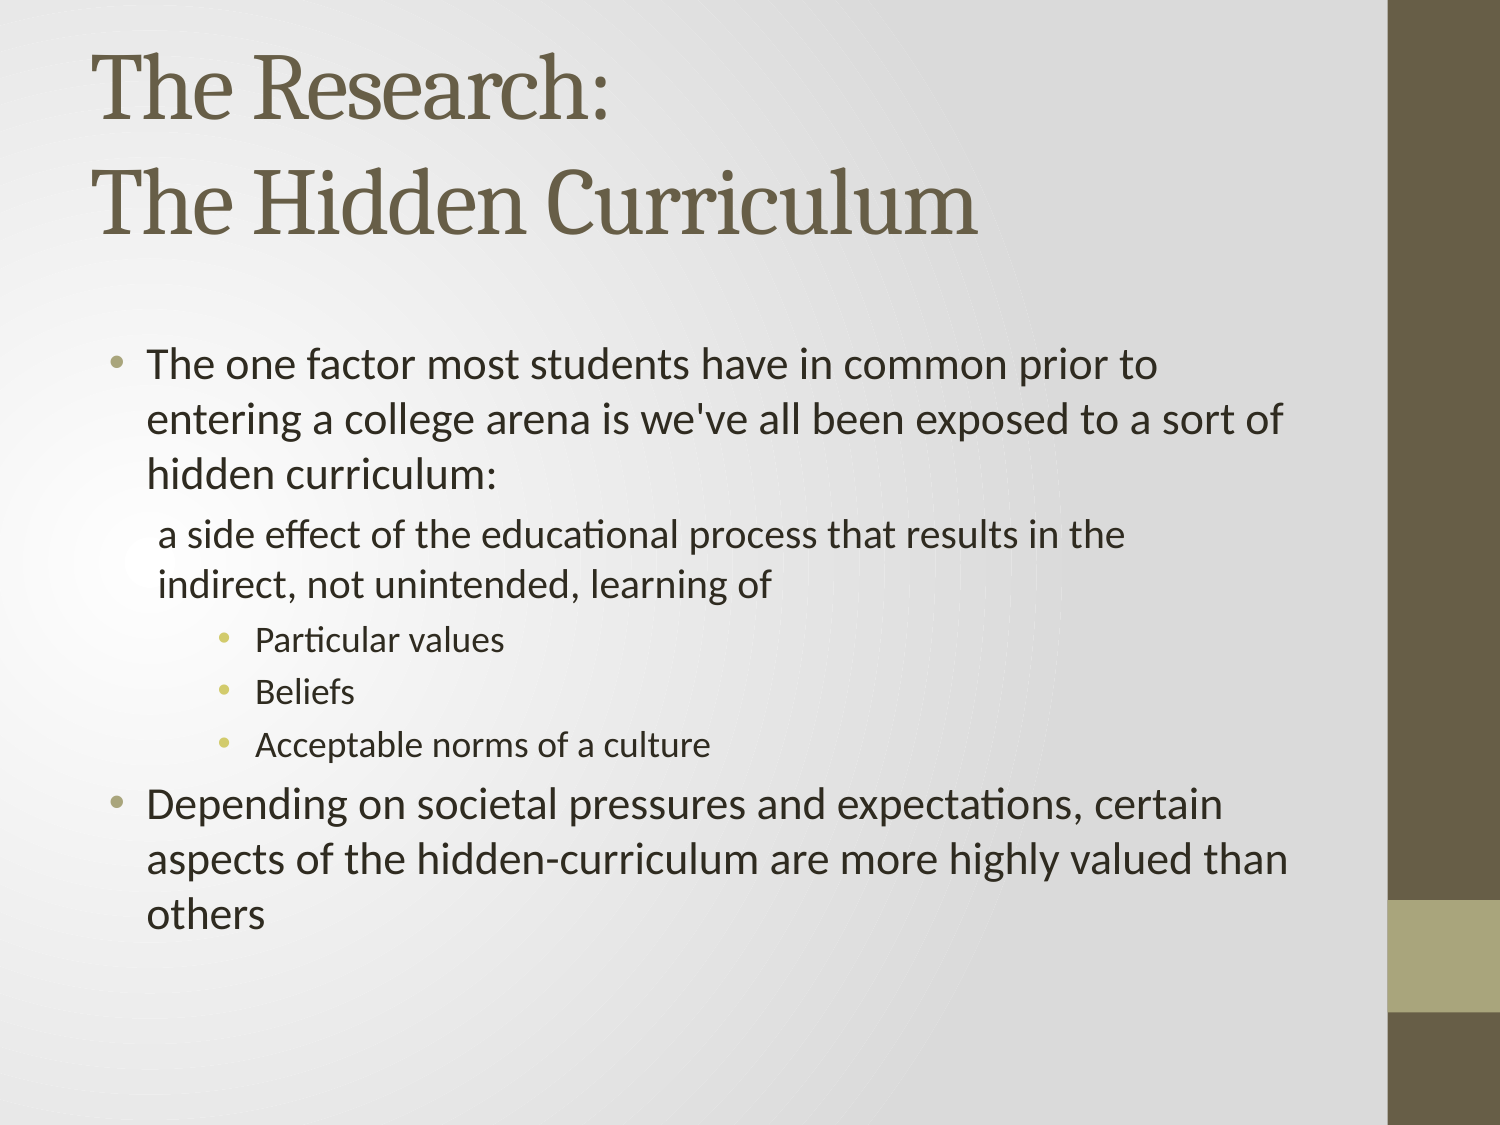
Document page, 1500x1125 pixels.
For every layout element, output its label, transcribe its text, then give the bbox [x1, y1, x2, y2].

title The Research: The Hidden Curriculum [75, 45, 1325, 233]
list The one factor most students have in common prior to entering a college arena is we've all been exposed to a sort of hidden curriculum: a side effect of the educational process that results in the indirect, not unintended, learning of Particular values Beliefs Acceptable norms of a culture Depending on societal pressures and expectations, certain aspects of the hidden-curriculum are more highly valued than others [75, 262, 1325, 1050]
